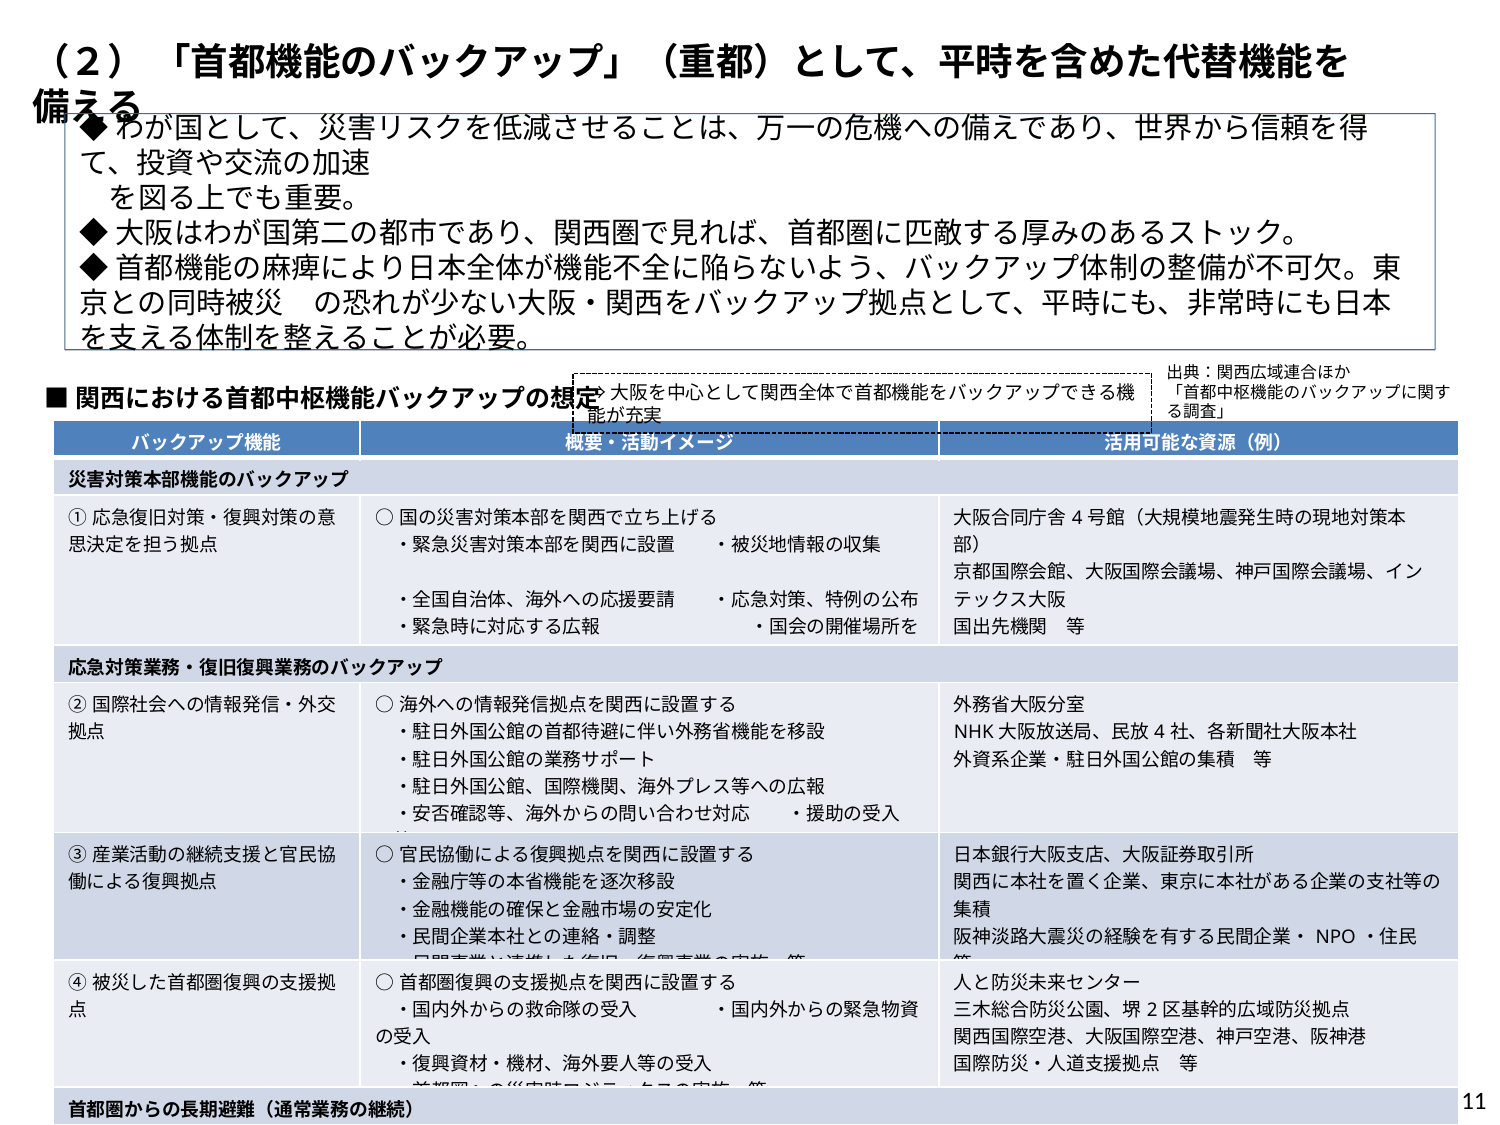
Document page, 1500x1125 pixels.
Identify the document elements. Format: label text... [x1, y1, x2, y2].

text_box ◆わが国として、災害リスクを低減させることは、万一の危機への備えであり、世界から信頼を得て、投資や交流の加速 を図る上でも重要。 ◆大阪はわが国第二の都市であり、関西圏で見れば、首都圏に匹敵する厚みのあるストック。 ◆首都機能の麻痺により日本全体が機能不全に陥らないよう、バックアップ体制の整備が不可欠。東京との同時被災 の恐れが少ない大阪・関西をバックアップ拠点として、平時にも、非常時にも日本を支える体制を整えることが必要。 [63, 111, 1437, 352]
table_cell 災害対策本部機能のバックアップ [54, 460, 1458, 494]
table_cell ②国際社会への情報発信・外交拠点 [54, 683, 359, 832]
text_box 11 [1376, 1069, 1500, 1125]
table_cell ○首都圏復興の支援拠点を関西に設置する ・国内外からの救命隊の受入 ・国内外からの緊急物資の受入 ・復興資材・機材、海外要人等の受入 ・首都圏への災害時ロジティクスの実施 等 [361, 961, 938, 1086]
table_cell ○海外への情報発信拠点を関西に設置する ・駐日外国公館の首都待避に伴い外務省機能を移設 ・駐日外国公館の業務サポート ・駐日外国公館、国際機関、海外プレス等への広報 ・安否確認等、海外からの問い合わせ対応 ・援助の受入 等 [361, 683, 938, 832]
text_box ⇒大阪を中心として関西全体で首都機能をバックアップできる機能が充実 [572, 373, 1152, 434]
table_cell 大阪合同庁舎4号館（大規模地震発生時の現地対策本部） 京都国際会館、大阪国際会議場、神戸国際会議場、インテックス大阪 国出先機関 等 [940, 496, 1458, 644]
table_cell ○官民協働による復興拠点を関西に設置する ・金融庁等の本省機能を逐次移設 ・金融機能の確保と金融市場の安定化 ・民間企業本社との連絡・調整 ・民間事業と連携した復旧・復興事業の実施 等 [361, 833, 938, 959]
table_header 概要・活動イメージ [361, 423, 938, 455]
table_cell 人と防災未来センター 三木総合防災公園、堺2区基幹的広域防災拠点 関西国際空港、大阪国際空港、神戸空港、阪神港 国際防災・人道支援拠点 等 [940, 961, 1458, 1086]
table_cell 首都圏からの長期避難（通常業務の継続） [54, 1088, 1376, 1124]
text_box ■関西における首都中枢機能バックアップの想定 [27, 371, 763, 423]
table_header 活用可能な資源（例） [940, 423, 1458, 455]
table_cell ④被災した首都圏復興の支援拠点 [54, 961, 359, 1086]
table_cell ○国の災害対策本部を関西で立ち上げる ・緊急災害対策本部を関西に設置 ・被災地情報の収集 ・全国自治体、海外への応援要請 ・応急対策、特例の公布 ・緊急時に対応する広報 ・国会の開催場所を確保 等 [361, 496, 938, 644]
table_cell 日本銀行大阪支店、大阪証券取引所 関西に本社を置く企業、東京に本社がある企業の支社等の集積 阪神淡路大震災の経験を有する民間企業・NPO・住民 等 [940, 833, 1458, 959]
text_box 出典：関西広域連合ほか 「首都中枢機能のバックアップに関する調査」 [1150, 360, 1484, 423]
table_cell 外務省大阪分室 NHK大阪放送局、民放4社、各新聞社大阪本社 外資系企業・駐日外国公館の集積 等 [940, 683, 1458, 832]
table_cell ③産業活動の継続支援と官民協働による復興拠点 [54, 833, 359, 959]
table_header バックアップ機能 [54, 423, 359, 455]
table_cell ①応急復旧対策・復興対策の意思決定を担う拠点 [54, 496, 359, 644]
table_cell 応急対策業務・復旧復興業務のバックアップ [54, 646, 1458, 682]
text_box （２） 「首都機能のバックアップ」（重都）として、平時を含めた代替機能を備える [17, 30, 1388, 136]
